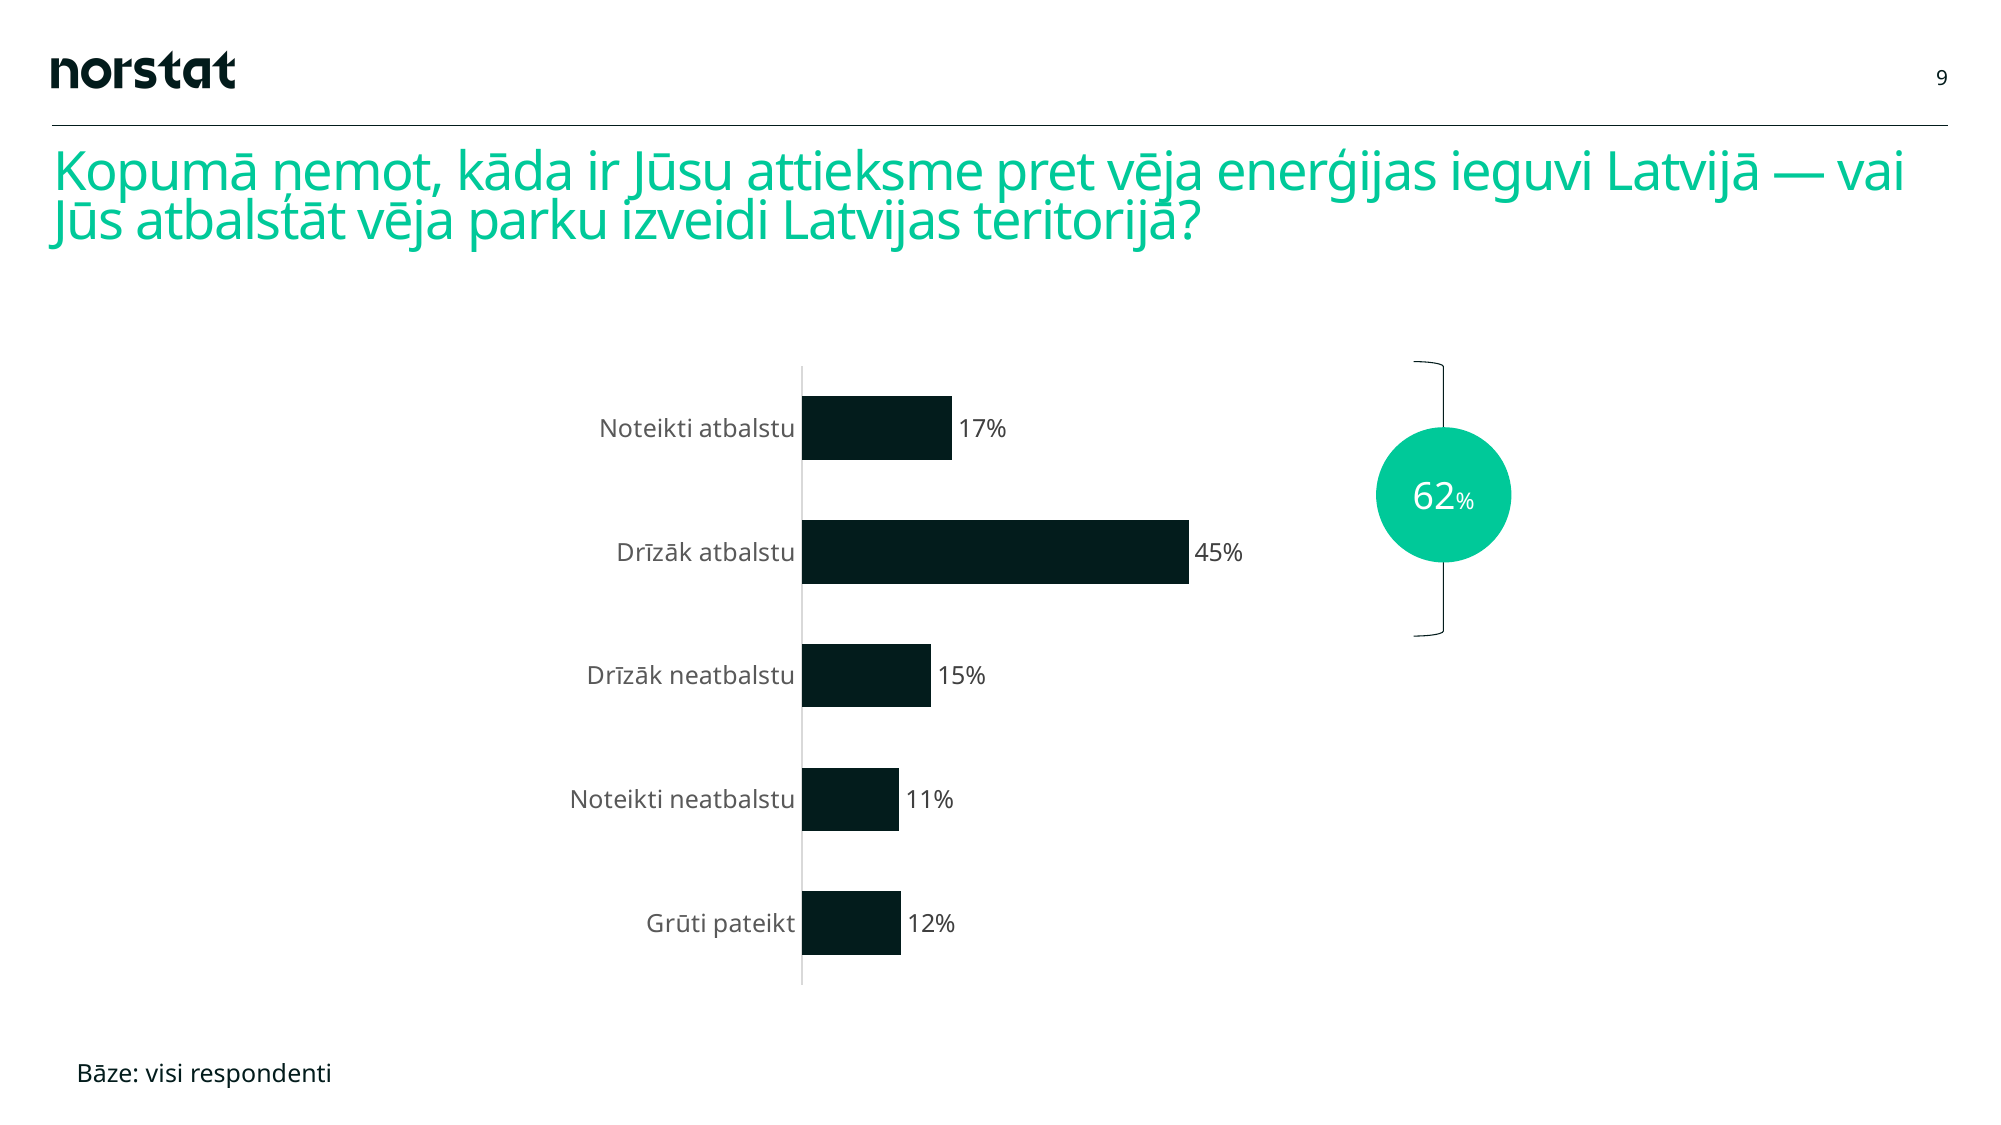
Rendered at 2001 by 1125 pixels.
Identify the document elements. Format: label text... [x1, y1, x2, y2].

text_box Bāze: visi respondenti [76, 1054, 1788, 1094]
chart [473, 361, 1901, 986]
title Kopumā ņemot, kāda ir Jūsu attieksme pret vēja enerģijas ieguvi Latvijā — vai Jūs atbalstāt vēja parku izveidi Latvijas teritorijā? [53, 159, 1946, 243]
picture [51, 50, 235, 89]
slide_number 9 [1808, 62, 1948, 94]
